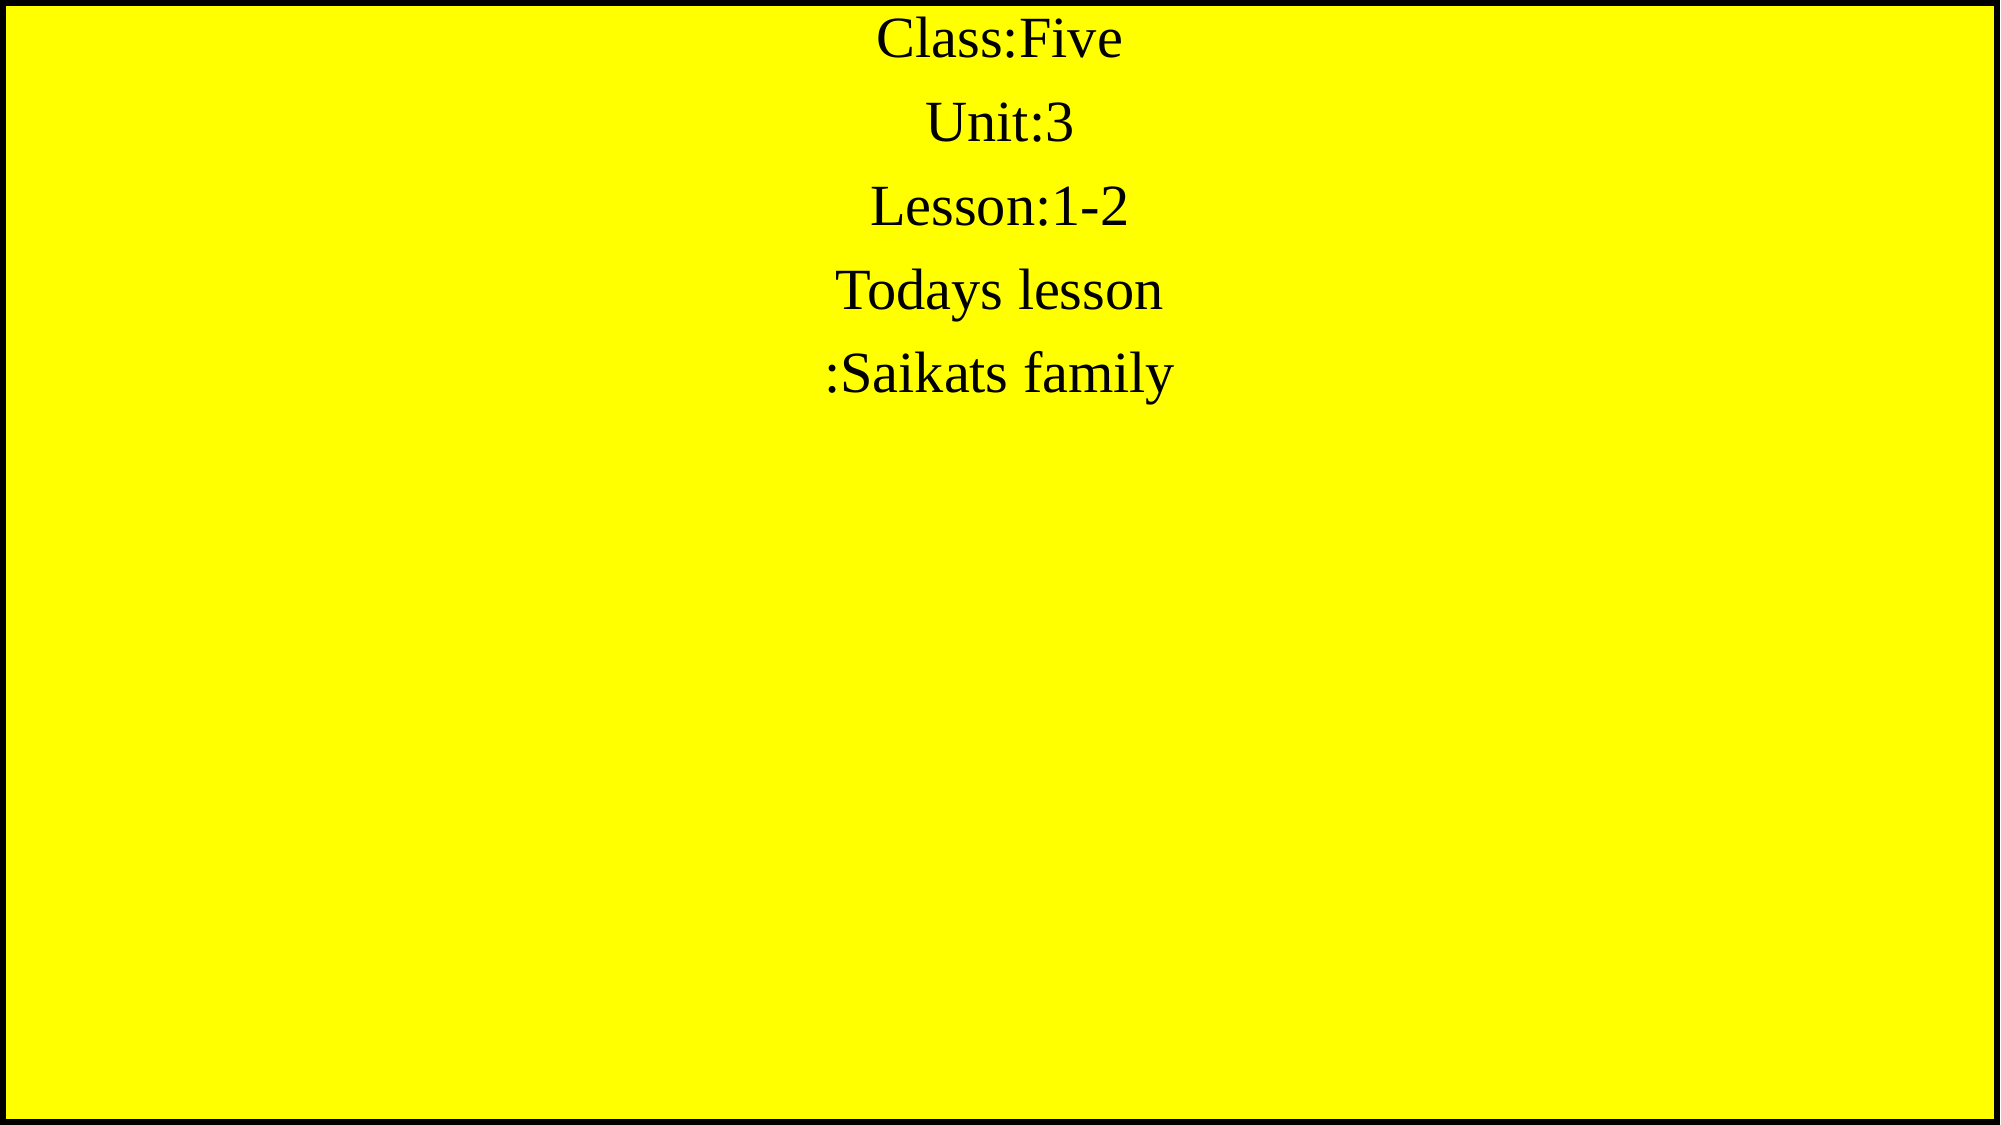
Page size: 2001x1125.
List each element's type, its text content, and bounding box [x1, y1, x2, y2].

list Class:Five Unit:3 Lesson:1-2 Todays lesson :Saikats family [0, 0, 2000, 1125]
